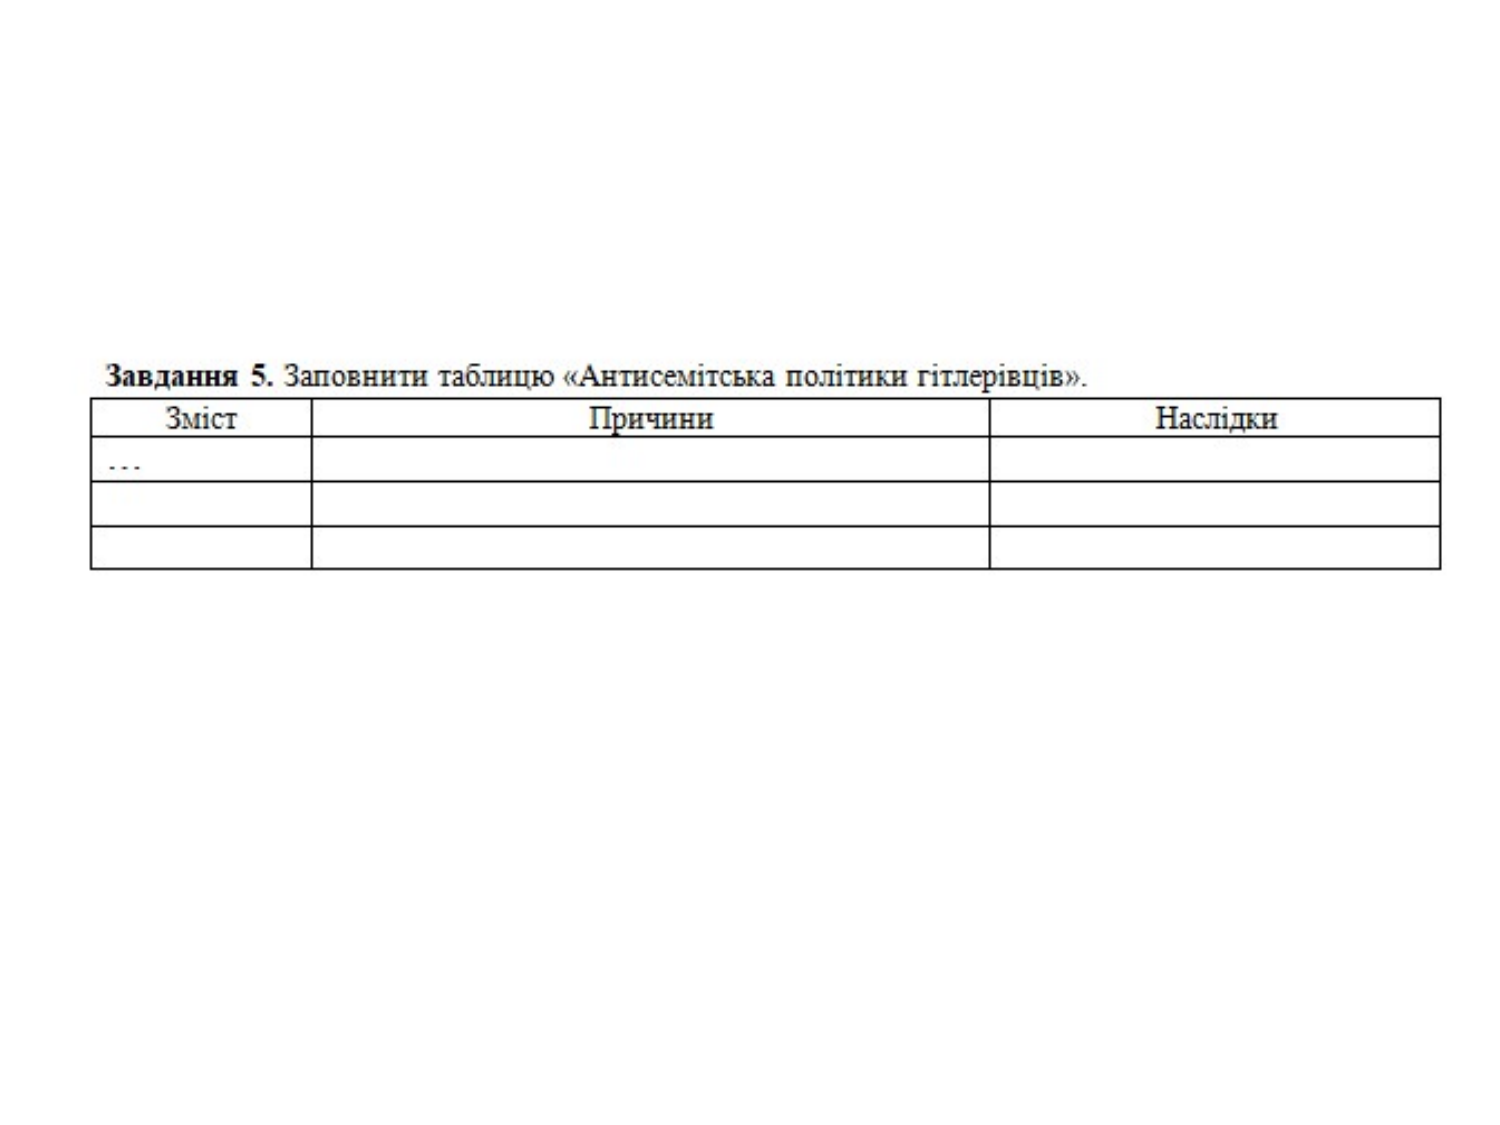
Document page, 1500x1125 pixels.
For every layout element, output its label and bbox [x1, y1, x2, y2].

picture [37, 324, 1500, 629]
